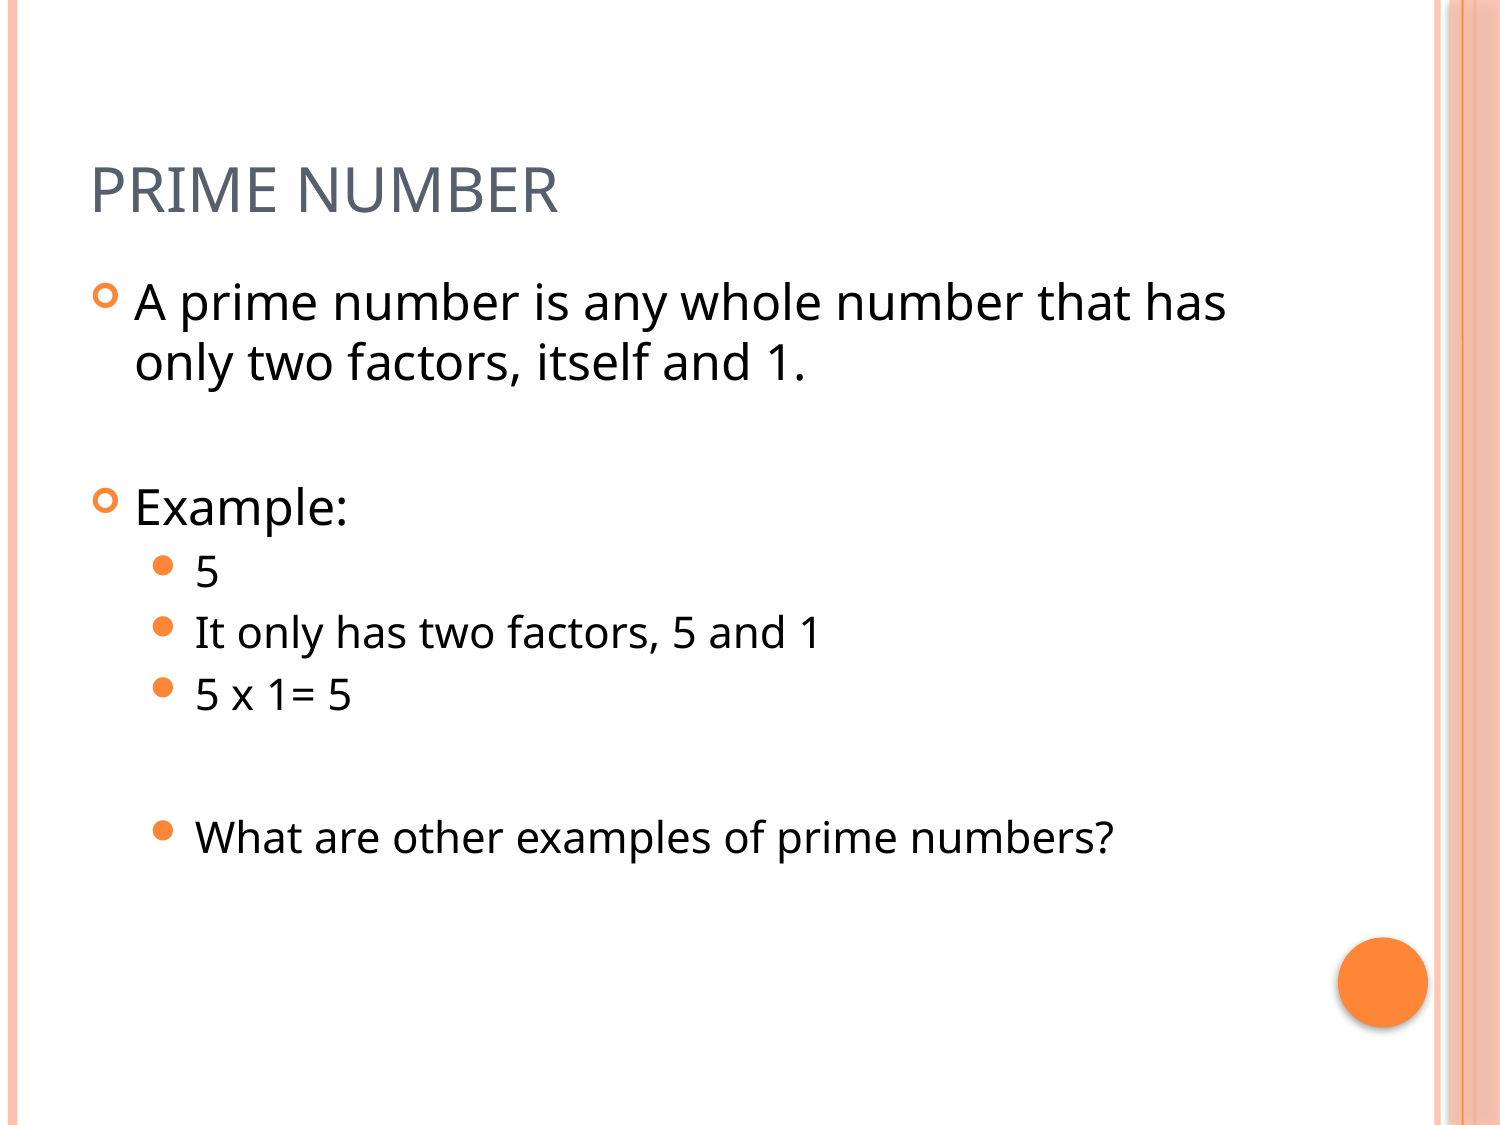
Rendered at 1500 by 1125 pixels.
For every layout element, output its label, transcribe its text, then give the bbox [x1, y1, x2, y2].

title Prime Number [75, 45, 1300, 233]
list A prime number is any whole number that has only two factors, itself and 1. Example: 5 It only has two factors, 5 and 1 5 x 1= 5 What are other examples of prime numbers? [75, 262, 1300, 1062]
